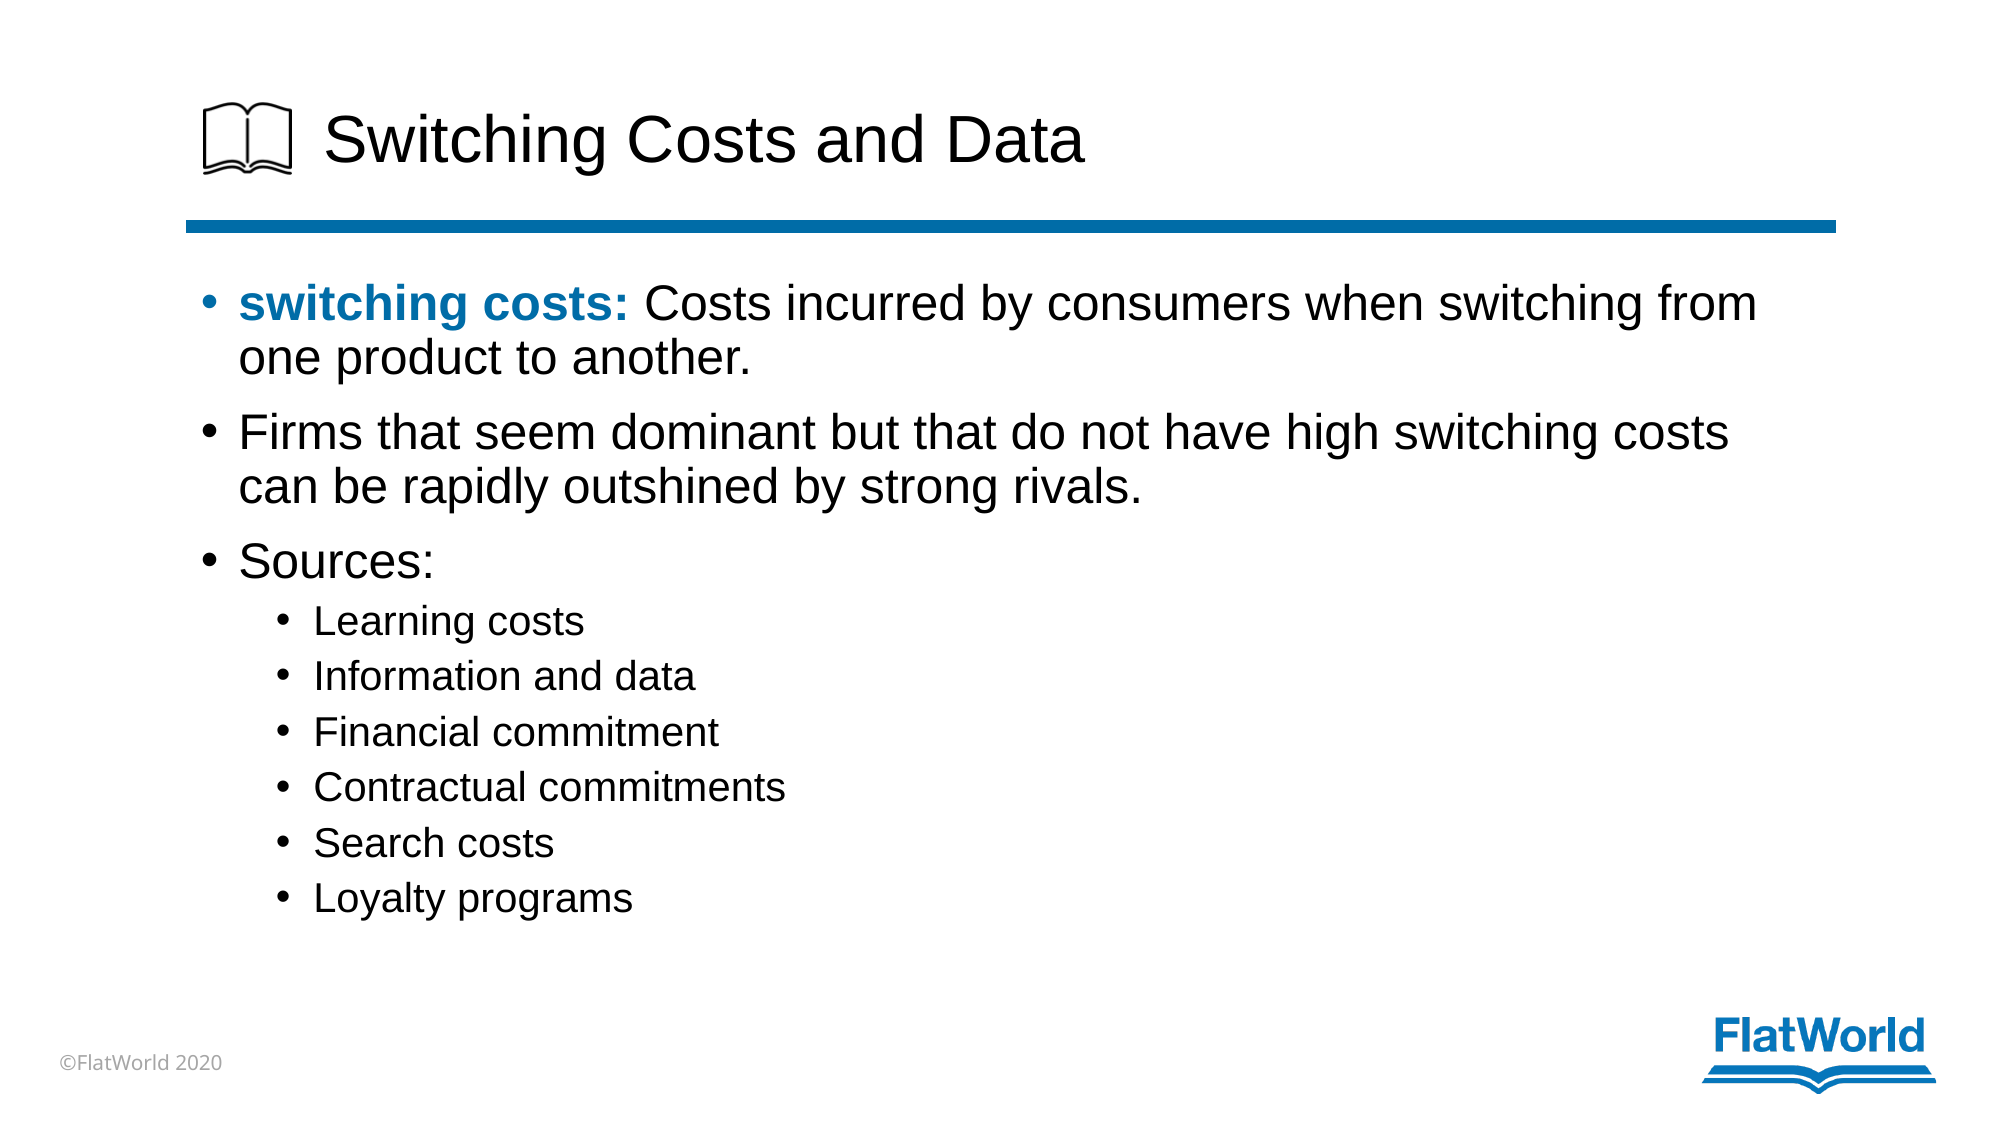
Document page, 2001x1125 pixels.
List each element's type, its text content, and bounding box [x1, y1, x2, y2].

text_box Switching Costs and Data [308, 97, 1714, 193]
picture [203, 94, 292, 183]
text_box switching costs: Costs incurred by consumers when switching from one product to another. Firms that seem dominant but that do not have high switching costs can be rapidly outshined by strong rivals. Sources: Learning costs Information and data Financial commitment Contractual commitments Search costs Loyalty programs [186, 269, 1836, 1020]
